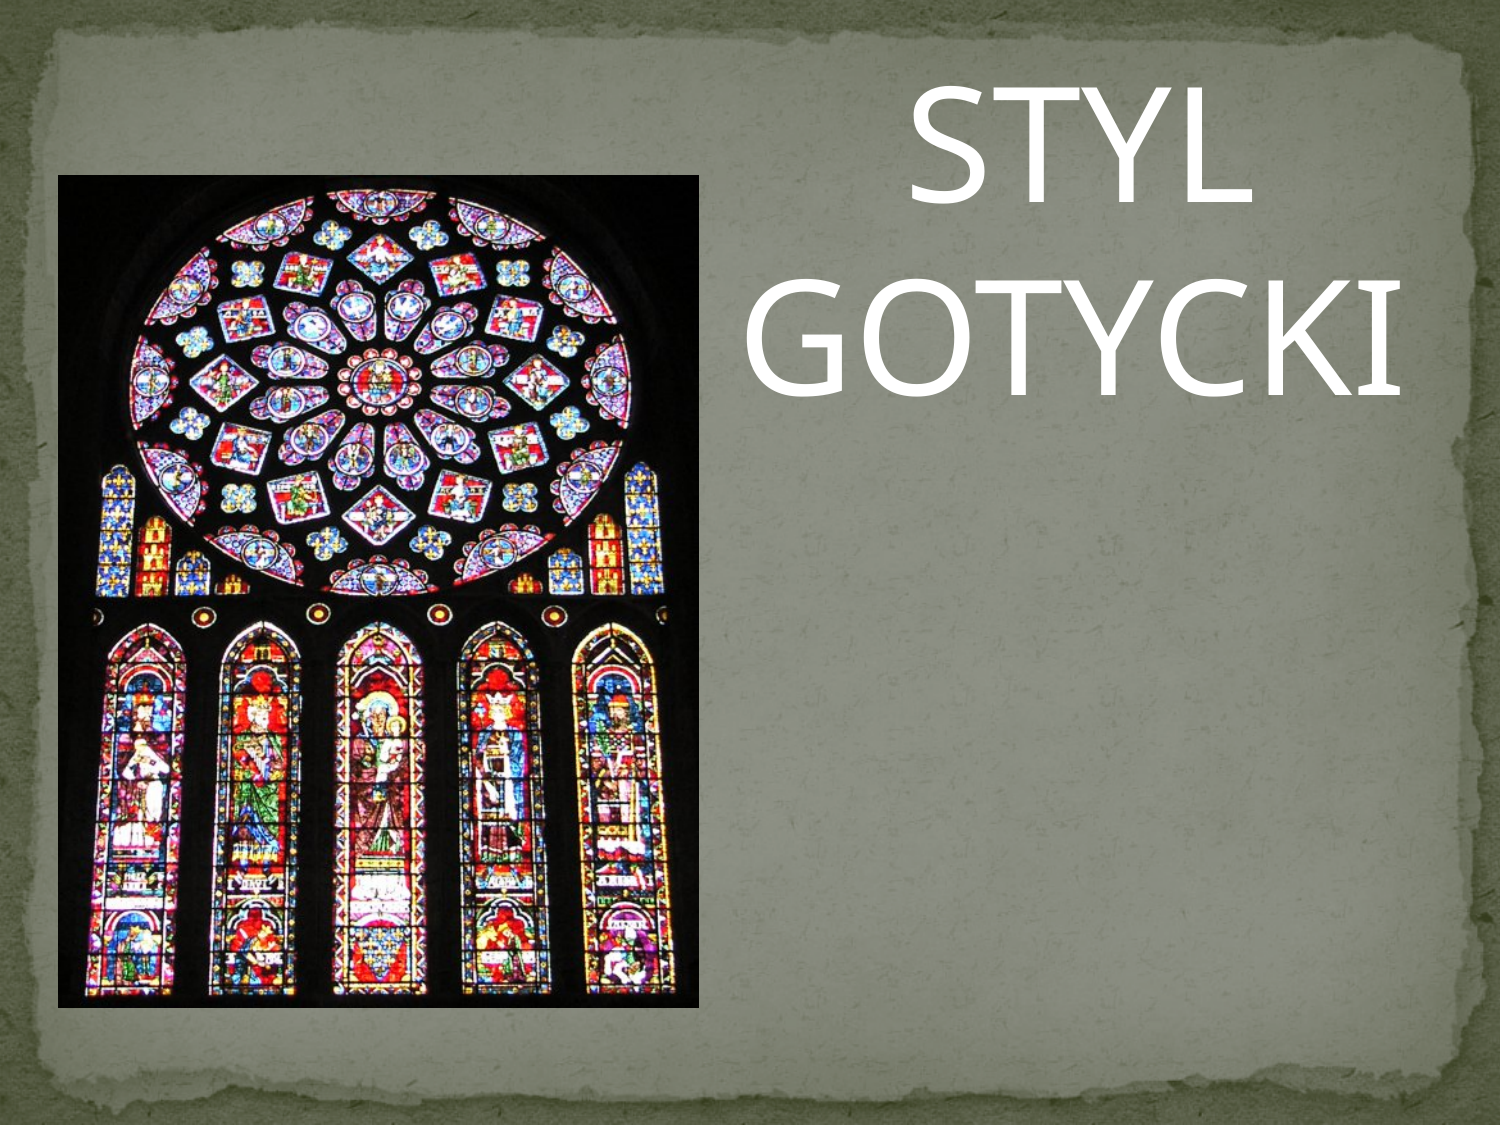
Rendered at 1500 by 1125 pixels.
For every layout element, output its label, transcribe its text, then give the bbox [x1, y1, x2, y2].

text_box STYL GOTYCKI [597, 35, 1500, 535]
picture [58, 175, 699, 1008]
